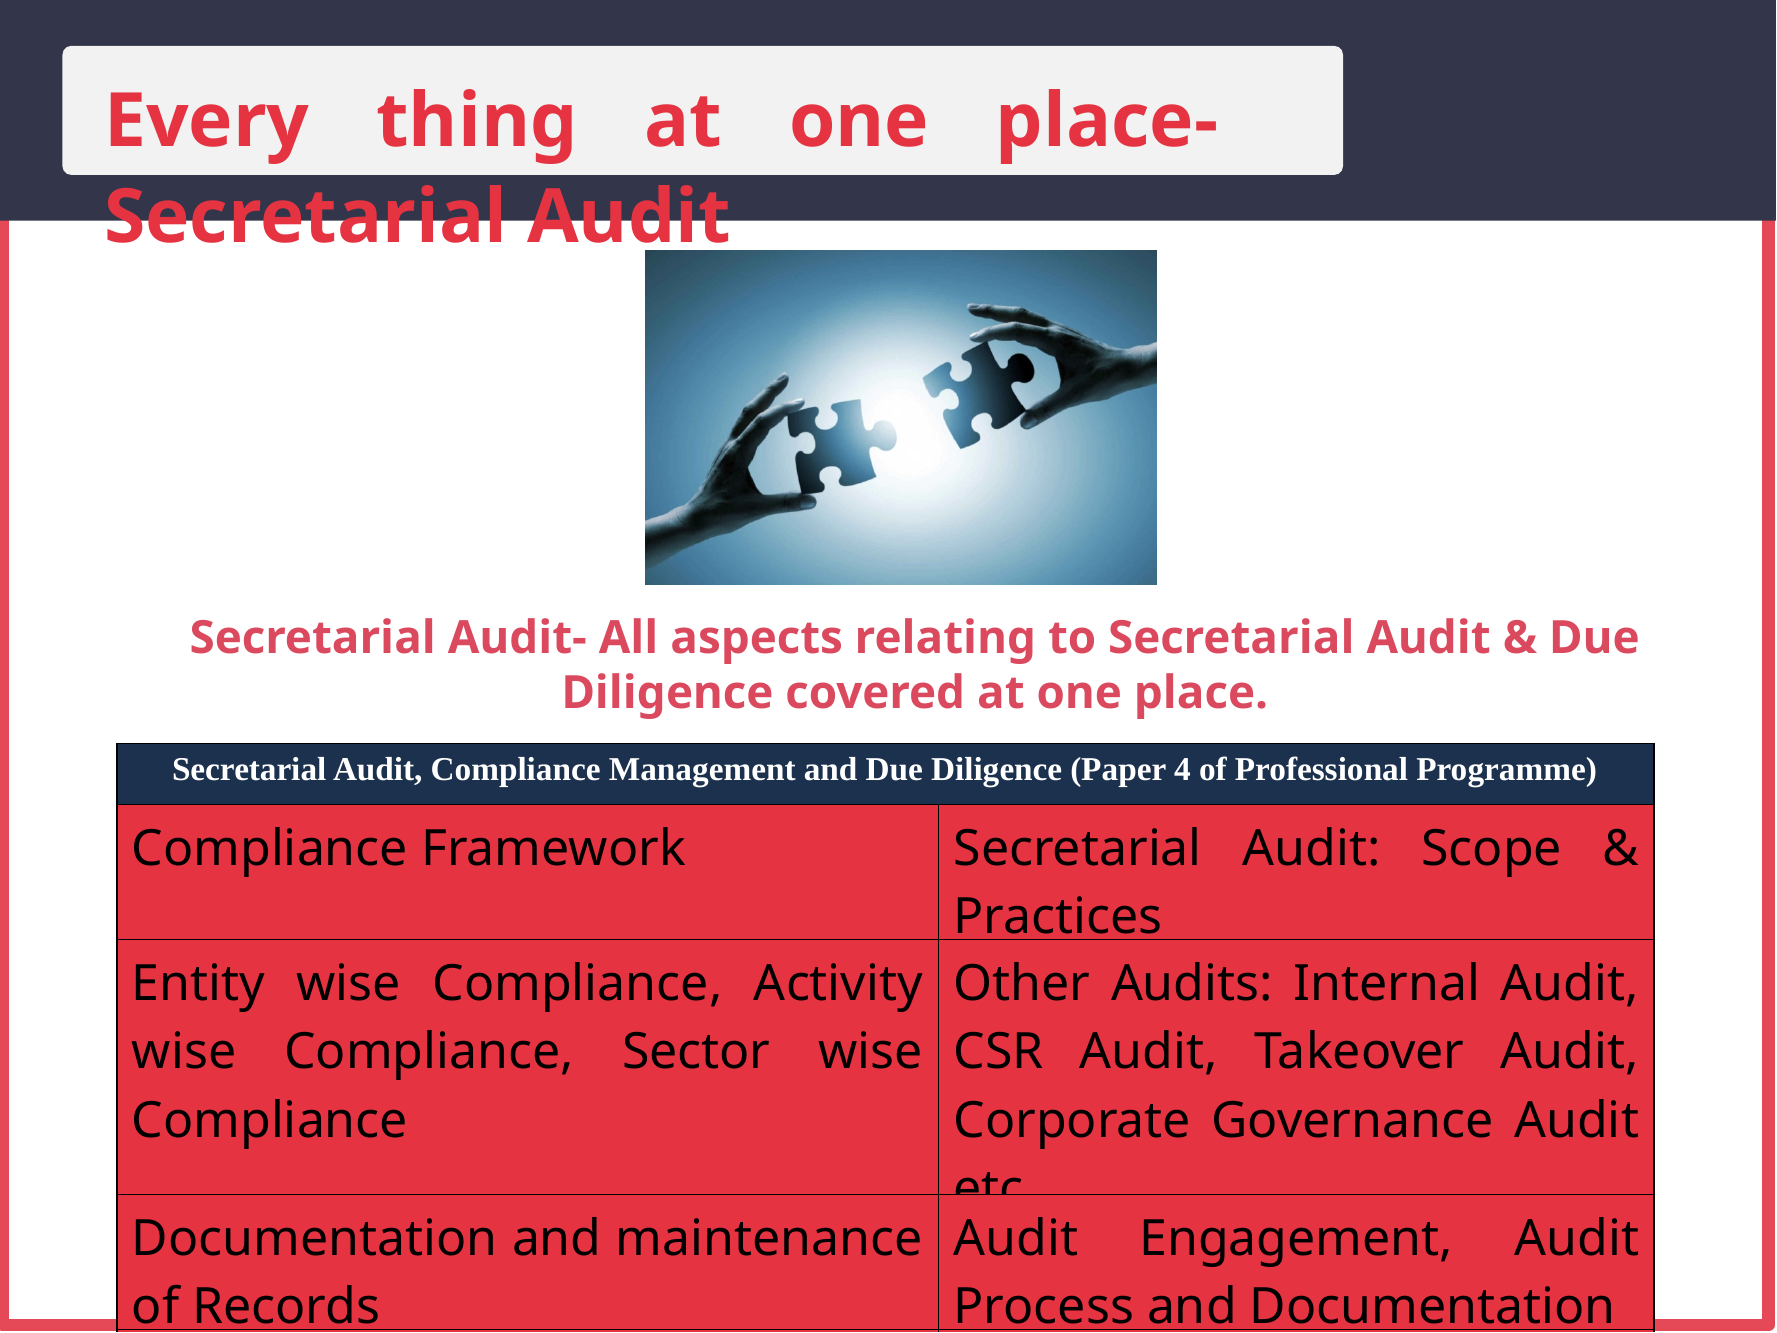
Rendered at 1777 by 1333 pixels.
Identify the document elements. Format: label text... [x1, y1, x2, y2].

table_cell Secretarial Audit: Scope & Practices [939, 805, 1653, 939]
table_cell Entity wise Compliance, Activity wise Compliance, Sector wise Compliance [118, 940, 938, 1194]
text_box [0, 0, 1776, 222]
text_box [0, 232, 1771, 1327]
table_cell Audit Engagement, Audit Process and Documentation [939, 1195, 1653, 1329]
table_cell Other Audits: Internal Audit, CSR Audit, Takeover Audit, Corporate Governance Audit etc. [939, 940, 1653, 1194]
table_header Secretarial Audit, Compliance Management and Due Diligence (Paper 4 of Professional Programme) [118, 744, 1653, 804]
table_cell Compliance Framework [118, 805, 938, 939]
text_box Secretarial Audit- All aspects relating to Secretarial Audit & Due Diligence covered at one place. [163, 600, 1667, 726]
table_cell Documentation and maintenance of Records [118, 1195, 938, 1329]
picture [644, 249, 1157, 585]
